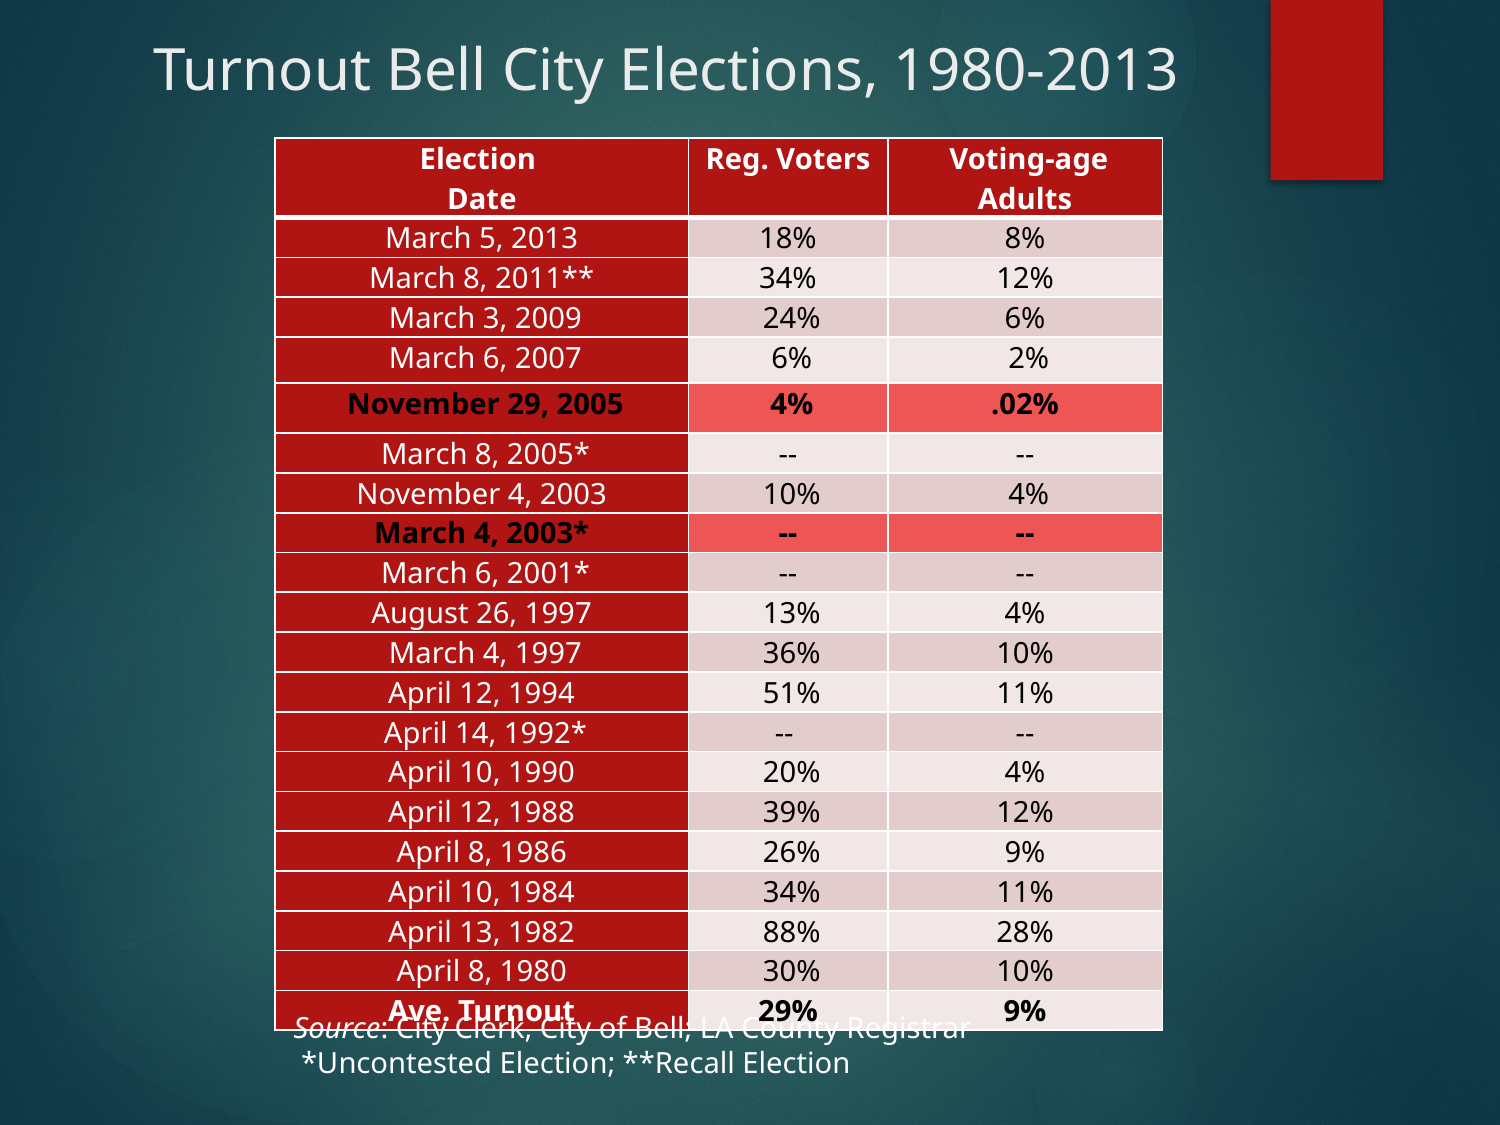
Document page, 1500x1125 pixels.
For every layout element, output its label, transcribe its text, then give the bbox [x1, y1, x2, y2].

table_cell 4% [689, 384, 887, 432]
table_cell August 26, 1997 [276, 593, 688, 631]
table_cell 34% [689, 872, 887, 910]
table_cell 2% [889, 338, 1162, 382]
table_cell March 4, 2003* [276, 514, 688, 552]
table_cell 13% [689, 593, 887, 631]
table_cell -- [889, 434, 1162, 472]
table_cell 29% [689, 991, 887, 1001]
table_header Voting-age Adults [889, 139, 1162, 215]
table_cell Ave. Turnout [276, 991, 688, 1029]
table_cell April 8, 1986 [276, 832, 688, 870]
table_cell 8% [889, 220, 1162, 257]
table_cell 12% [889, 258, 1162, 296]
table_cell April 13, 1982 [276, 912, 688, 950]
table_cell March 8, 2005* [276, 434, 688, 472]
table_cell -- [689, 553, 887, 591]
table_cell 20% [689, 752, 887, 791]
table_cell 30% [689, 951, 887, 990]
table_cell 18% [689, 220, 887, 257]
table_cell -- [889, 514, 1162, 552]
table_cell 9% [889, 991, 1162, 1029]
table_cell 24% [689, 298, 887, 336]
table_cell March 8, 2011** [276, 258, 688, 296]
table_cell 9% [889, 832, 1162, 870]
table_cell November 4, 2003 [276, 474, 688, 512]
table_cell 12% [889, 792, 1162, 830]
table_cell 6% [689, 338, 887, 382]
table_cell -- [689, 434, 887, 472]
text_box Source: City Clerk, City of Bell; LA County Registrar *Uncontested Election; **Recall Election [278, 1001, 987, 1087]
table_cell -- [689, 514, 887, 552]
table_cell 10% [889, 633, 1162, 671]
table_cell March 3, 2009 [276, 298, 688, 336]
table_cell 6% [889, 298, 1162, 336]
table_cell 28% [889, 912, 1162, 950]
table_cell 36% [689, 633, 887, 671]
table_cell November 29, 2005 [276, 384, 688, 432]
table_cell 51% [689, 673, 887, 711]
table_cell March 6, 2007 [276, 338, 688, 382]
title Turnout Bell City Elections, 1980-2013 [50, 24, 1283, 255]
table_cell 39% [689, 792, 887, 830]
table_cell -- [889, 553, 1162, 591]
table_cell 26% [689, 832, 887, 870]
table_cell -- [689, 713, 887, 751]
table_cell 4% [889, 752, 1162, 791]
table_cell -- [889, 713, 1162, 751]
table_cell April 14, 1992* [276, 713, 688, 751]
table_cell April 10, 1990 [276, 752, 688, 791]
table_cell 11% [889, 872, 1162, 910]
table_header Election Date [276, 139, 688, 215]
table_cell 34% [689, 258, 887, 296]
table_cell March 4, 1997 [276, 633, 688, 671]
table_cell March 5, 2013 [276, 220, 688, 257]
table_cell 10% [889, 951, 1162, 990]
table_header Reg. Voters [689, 139, 887, 215]
table_cell April 10, 1984 [276, 872, 688, 910]
table_cell March 6, 2001* [276, 553, 688, 591]
table_cell April 12, 1988 [276, 792, 688, 830]
table_cell April 8, 1980 [276, 951, 688, 990]
table_cell 4% [889, 593, 1162, 631]
table_cell 10% [689, 474, 887, 512]
table_cell .02% [889, 384, 1162, 432]
table_cell 11% [889, 673, 1162, 711]
table_cell 88% [689, 912, 887, 950]
table_cell April 12, 1994 [276, 673, 688, 711]
table_cell 4% [889, 474, 1162, 512]
